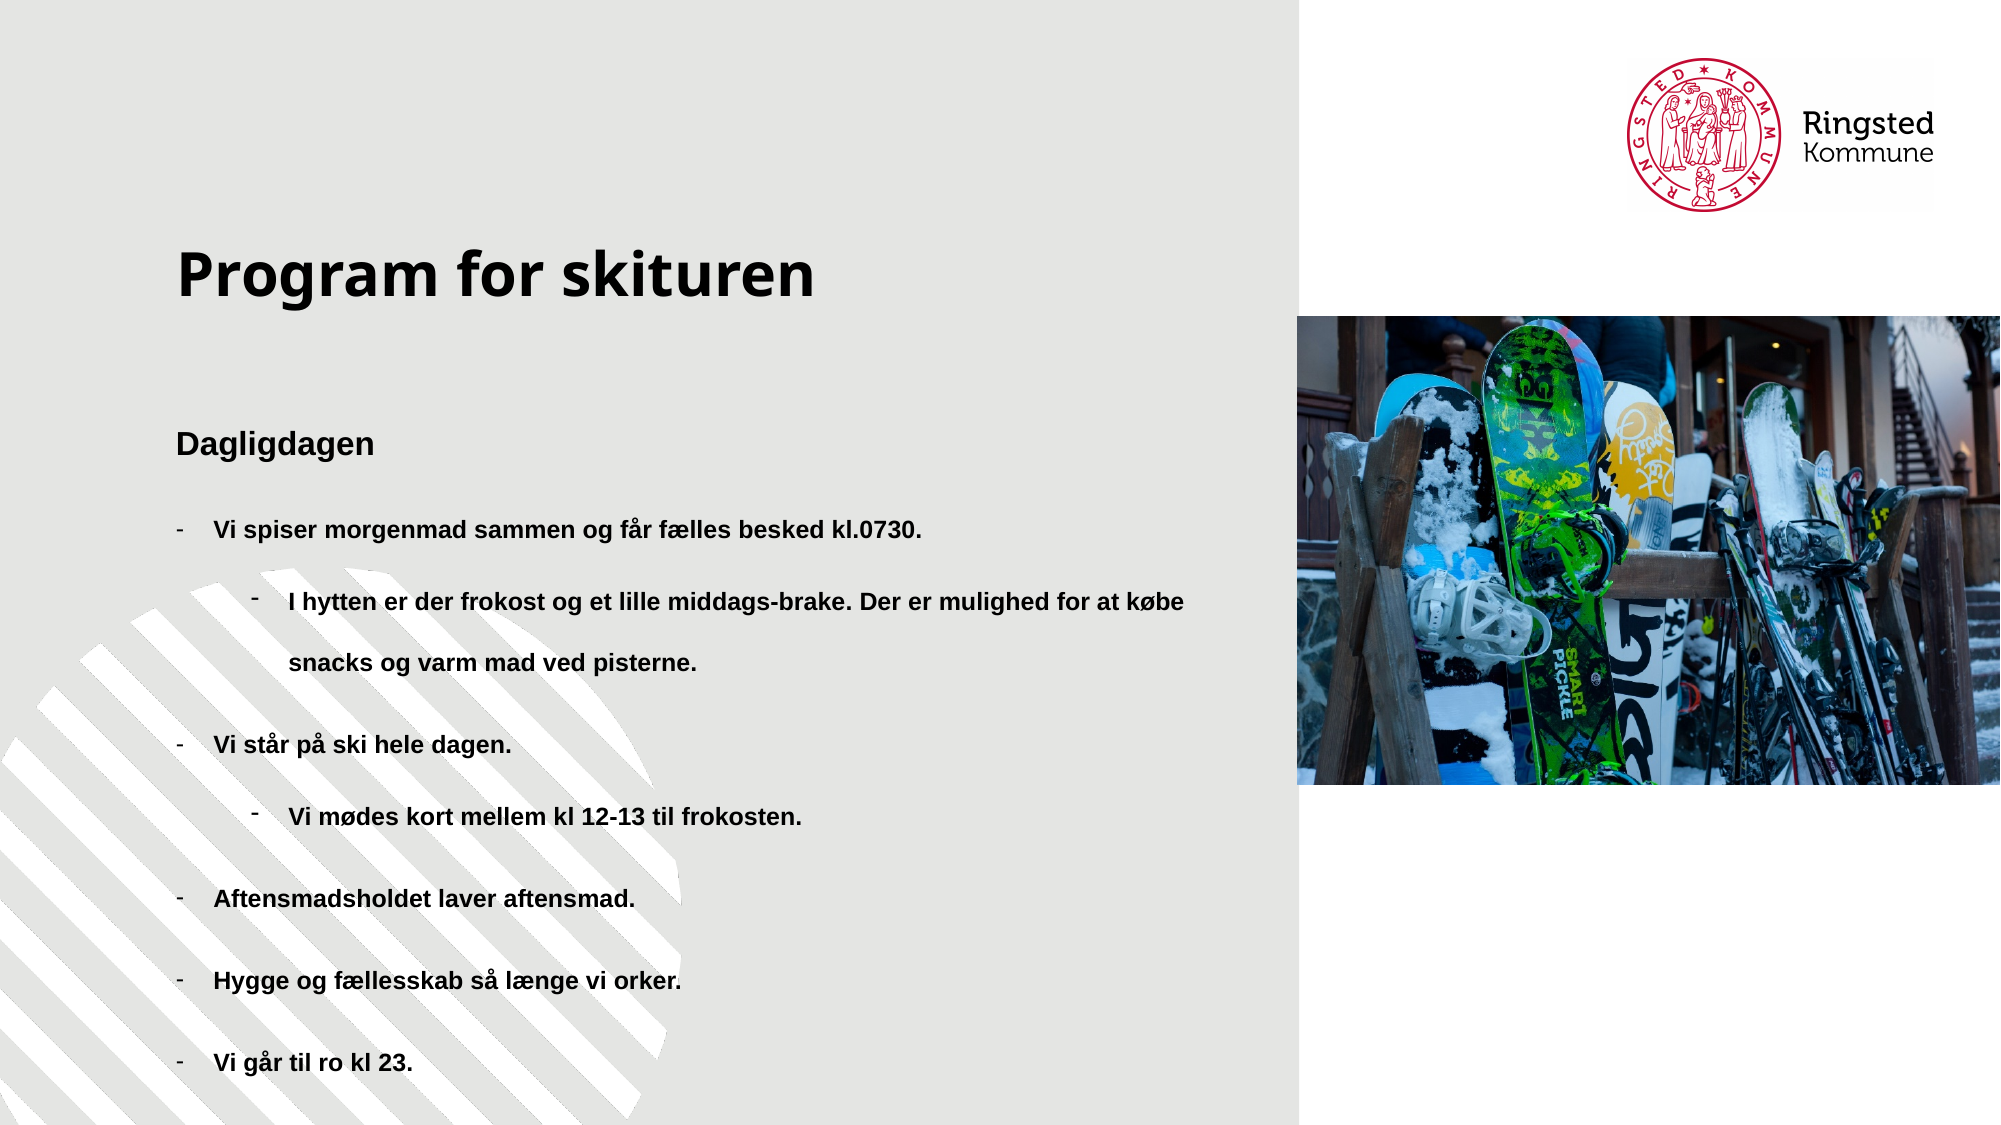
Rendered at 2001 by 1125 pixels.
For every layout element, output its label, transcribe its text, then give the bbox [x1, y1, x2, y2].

picture [1297, 316, 2000, 785]
picture [0, 556, 696, 1125]
picture [1627, 58, 1934, 212]
title Program for skituren [161, 159, 1204, 317]
list Dagligdagen Vi spiser morgenmad sammen og får fælles besked kl.0730. I hytten er der frokost og et lille middags-brake. Der er mulighed for at købe snacks og varm mad ved pisterne. Vi står på ski hele dagen. Vi mødes kort mellem kl 12-13 til frokosten. Aftensmadsholdet laver aftensmad. Hygge og fællesskab så længe vi orker. Vi går til ro kl 23. [160, 393, 1205, 1075]
